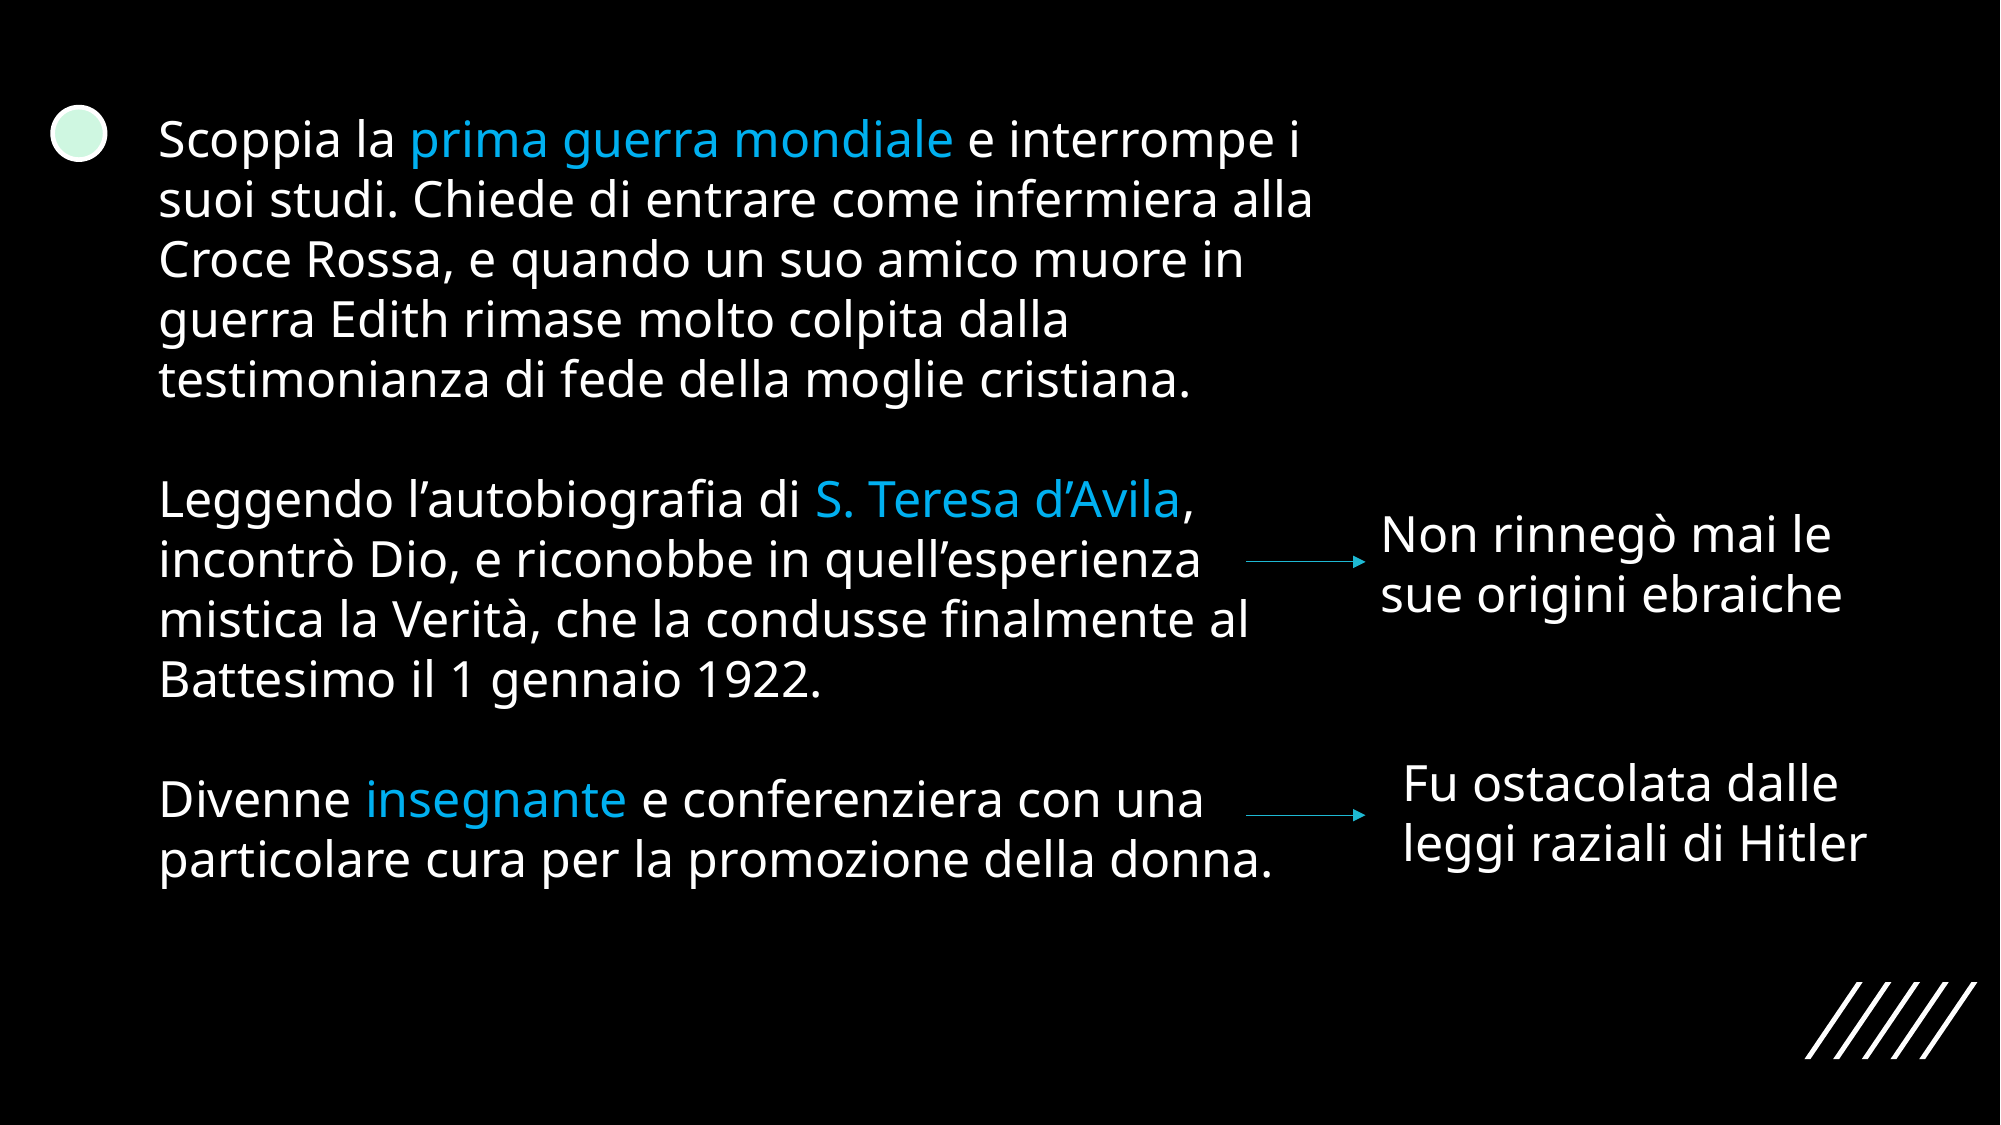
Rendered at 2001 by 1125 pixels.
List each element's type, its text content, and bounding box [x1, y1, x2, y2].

text_box Scoppia la prima guerra mondiale e interrompe i suoi studi. Chiede di entrare come infermiera alla Croce Rossa, e quando un suo amico muore in guerra Edith rimase molto colpita dalla testimonianza di fede della moglie cristiana. Leggendo l’autobiografia di S. Teresa d’Avila, incontrò Dio, e riconobbe in quell’esperienza mistica la Verità, che la condusse finalmente al Battesimo il 1 gennaio 1922. Divenne insegnante e conferenziera con una particolare cura per la promozione della donna. [143, 99, 1366, 955]
text_box Non rinnegò mai le sue origini ebraiche [1365, 494, 1865, 630]
text_box Fu ostacolata dalle leggi raziali di Hitler [1387, 743, 1887, 879]
